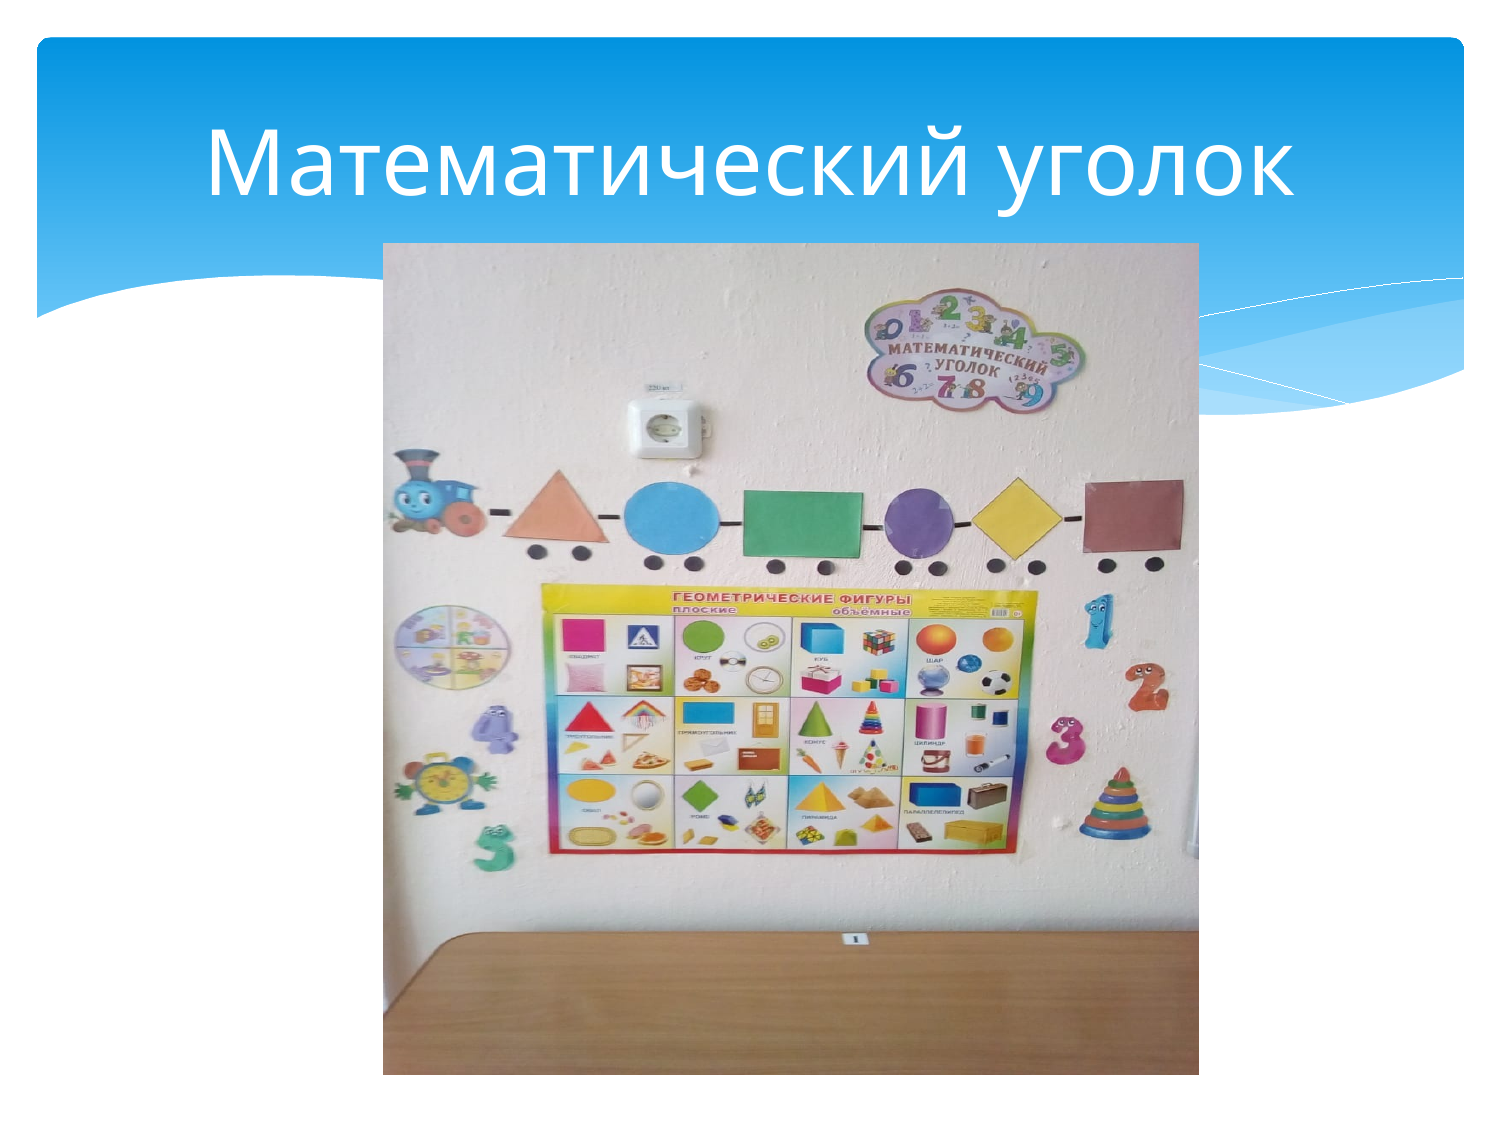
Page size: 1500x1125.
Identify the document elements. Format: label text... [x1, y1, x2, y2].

title Математический уголок [75, 55, 1425, 261]
picture [383, 243, 1200, 1075]
